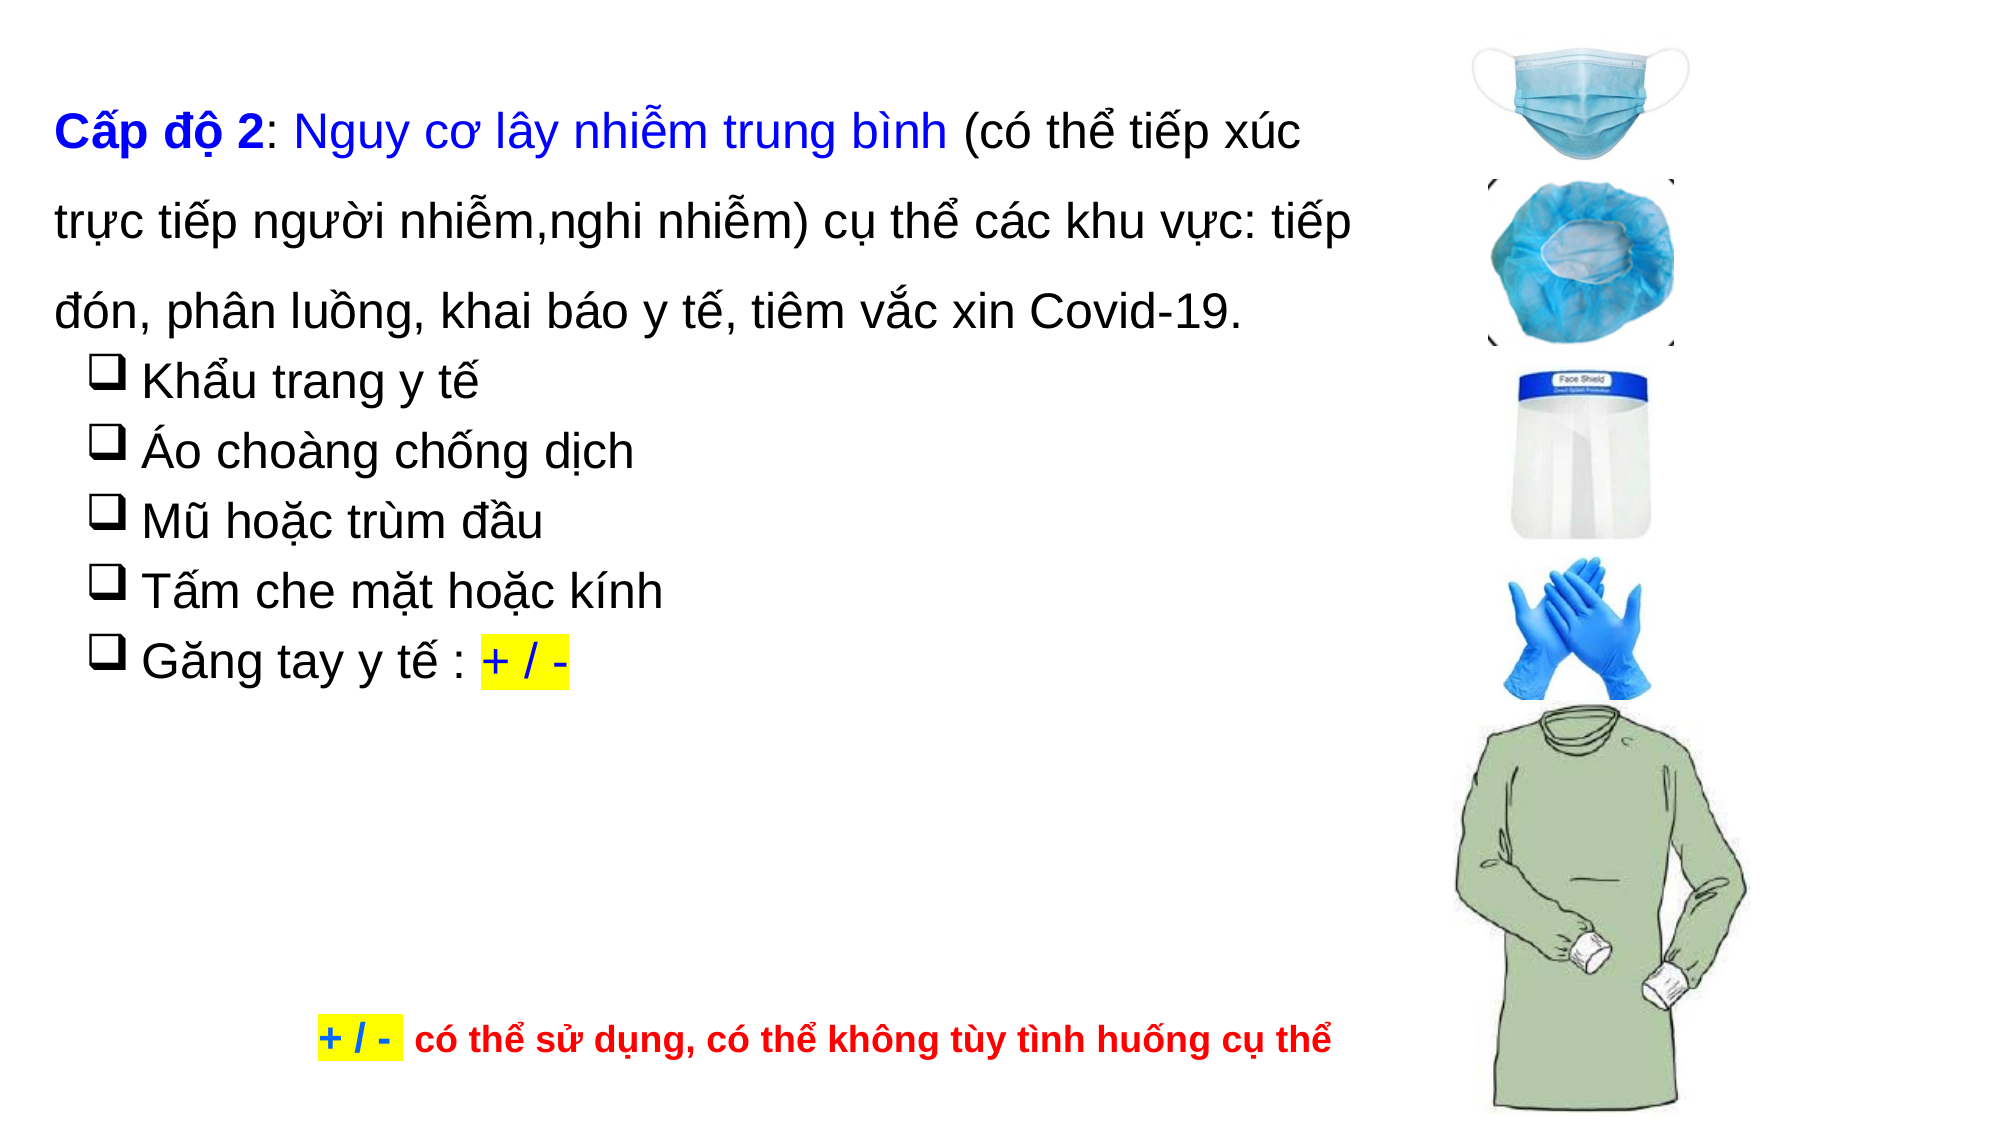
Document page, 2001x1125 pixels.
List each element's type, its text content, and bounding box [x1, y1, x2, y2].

picture [1507, 364, 1655, 541]
text_box + / - có thể sử dụng, có thể không tùy tình huống cụ thể [303, 1002, 1349, 1113]
list Cấp độ 2: Nguy cơ lây nhiễm trung bình (có thể tiếp xúc trực tiếp người nhiễm,nghi nhiễm) cụ thể các khu vực: tiếp đón, phân luồng, khai báo y tế, tiêm vắc xin Covid-19. Khẩu trang y tế Áo choàng chống dịch Mũ hoặc trùm đầu Tấm che mặt hoặc kính Găng tay y tế : + / - [39, 61, 1370, 824]
picture [1452, 554, 1751, 1117]
picture [1488, 179, 1674, 346]
picture [1468, 37, 1693, 163]
